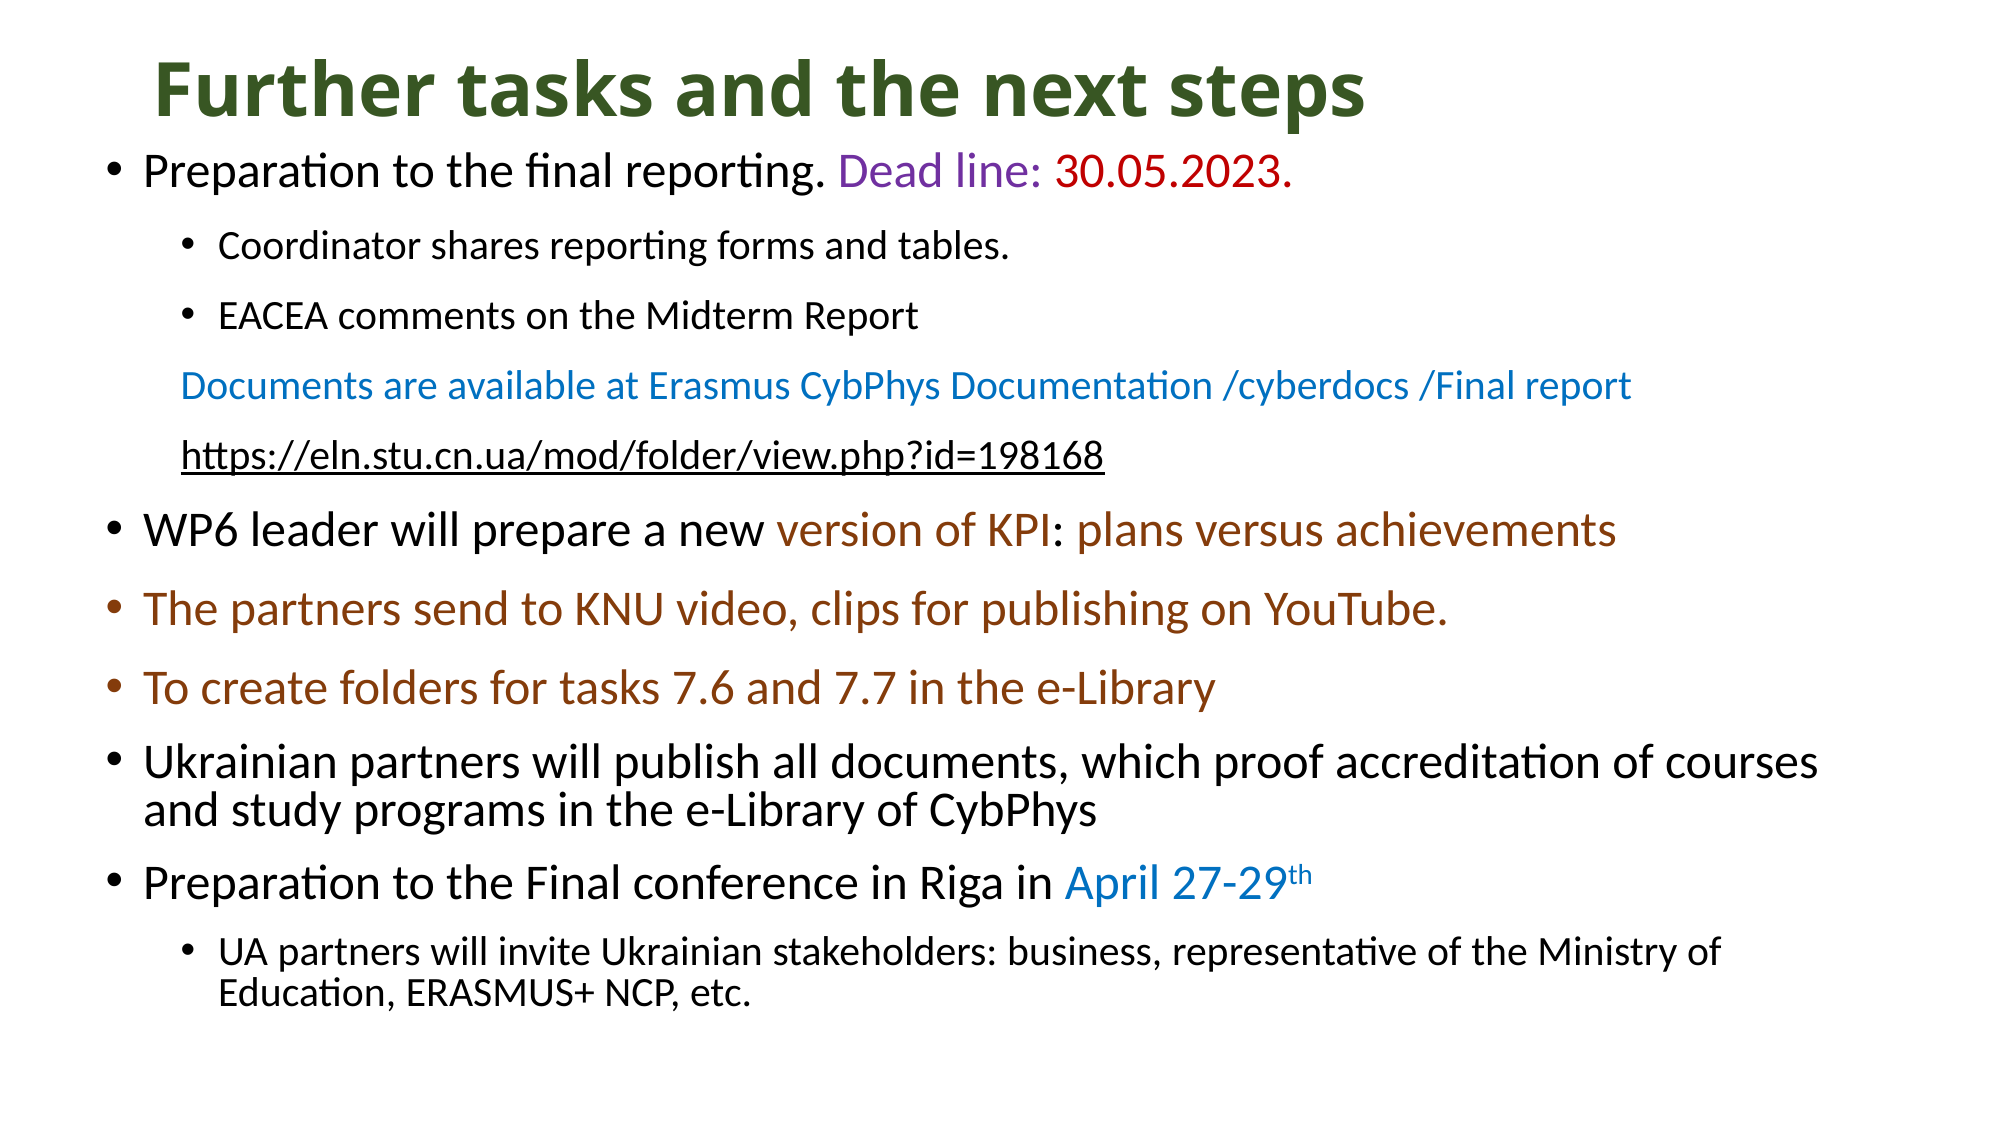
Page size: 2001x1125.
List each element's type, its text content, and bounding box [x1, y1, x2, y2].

list Preparation to the final reporting. Dead line: 30.05.2023. Coordinator shares reporting forms and tables. EACEA comments on the Midterm Report Documents are available at Erasmus CybPhys Documentation /cyberdocs /Final report https://eln.stu.cn.ua/mod/folder/view.php?id=198168 WP6 leader will prepare a new version of KPI: plans versus achievements The partners send to KNU video, clips for publishing on YouTube. To create folders for tasks 7.6 and 7.7 in the e-Library Ukrainian partners will publish all documents, which proof accreditation of courses and study programs in the e-Library of CybPhys Preparation to the Final conference in Riga in April 27-29th UA partners will invite Ukrainian stakeholders: business, representative of the Ministry of Education, ERASMUS+ NCP, etc. [90, 136, 1910, 1024]
title Further tasks and the next steps [137, 12, 1863, 136]
